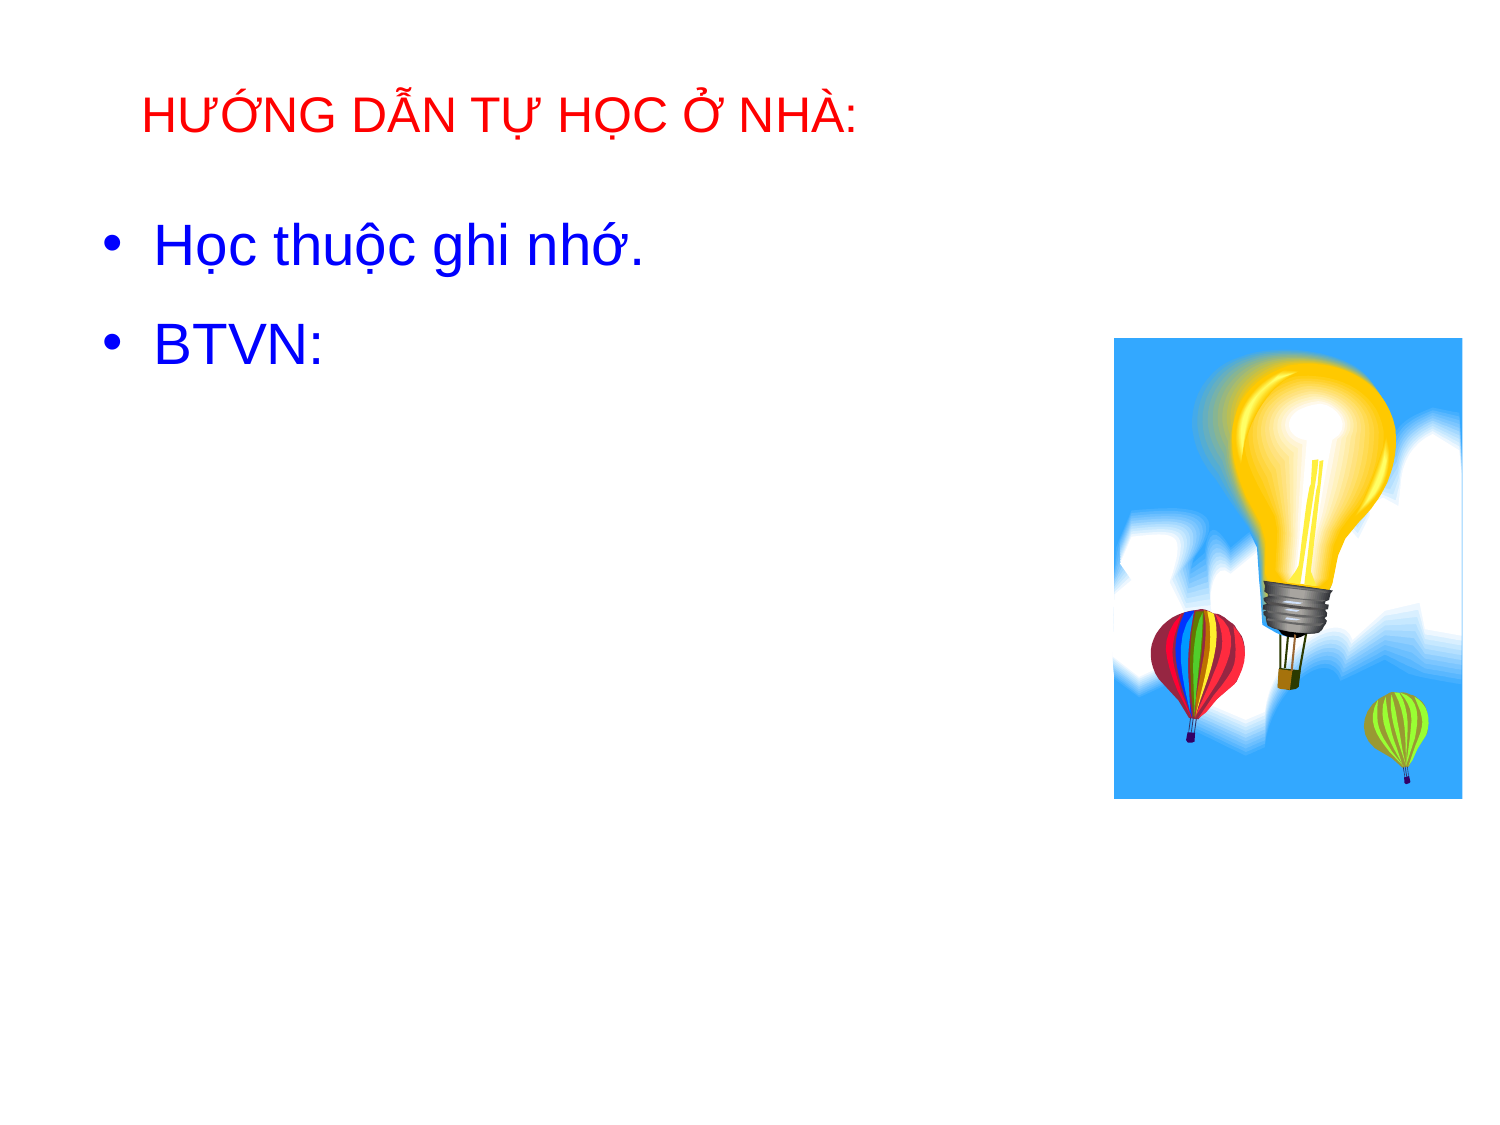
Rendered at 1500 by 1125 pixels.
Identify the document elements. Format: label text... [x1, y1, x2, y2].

text_box Học thuộc ghi nhớ. BTVN: [87, 199, 1238, 384]
text_box HƯỚNG DẪN TỰ HỌC Ở NHÀ: [75, 74, 925, 150]
picture [1112, 337, 1463, 799]
